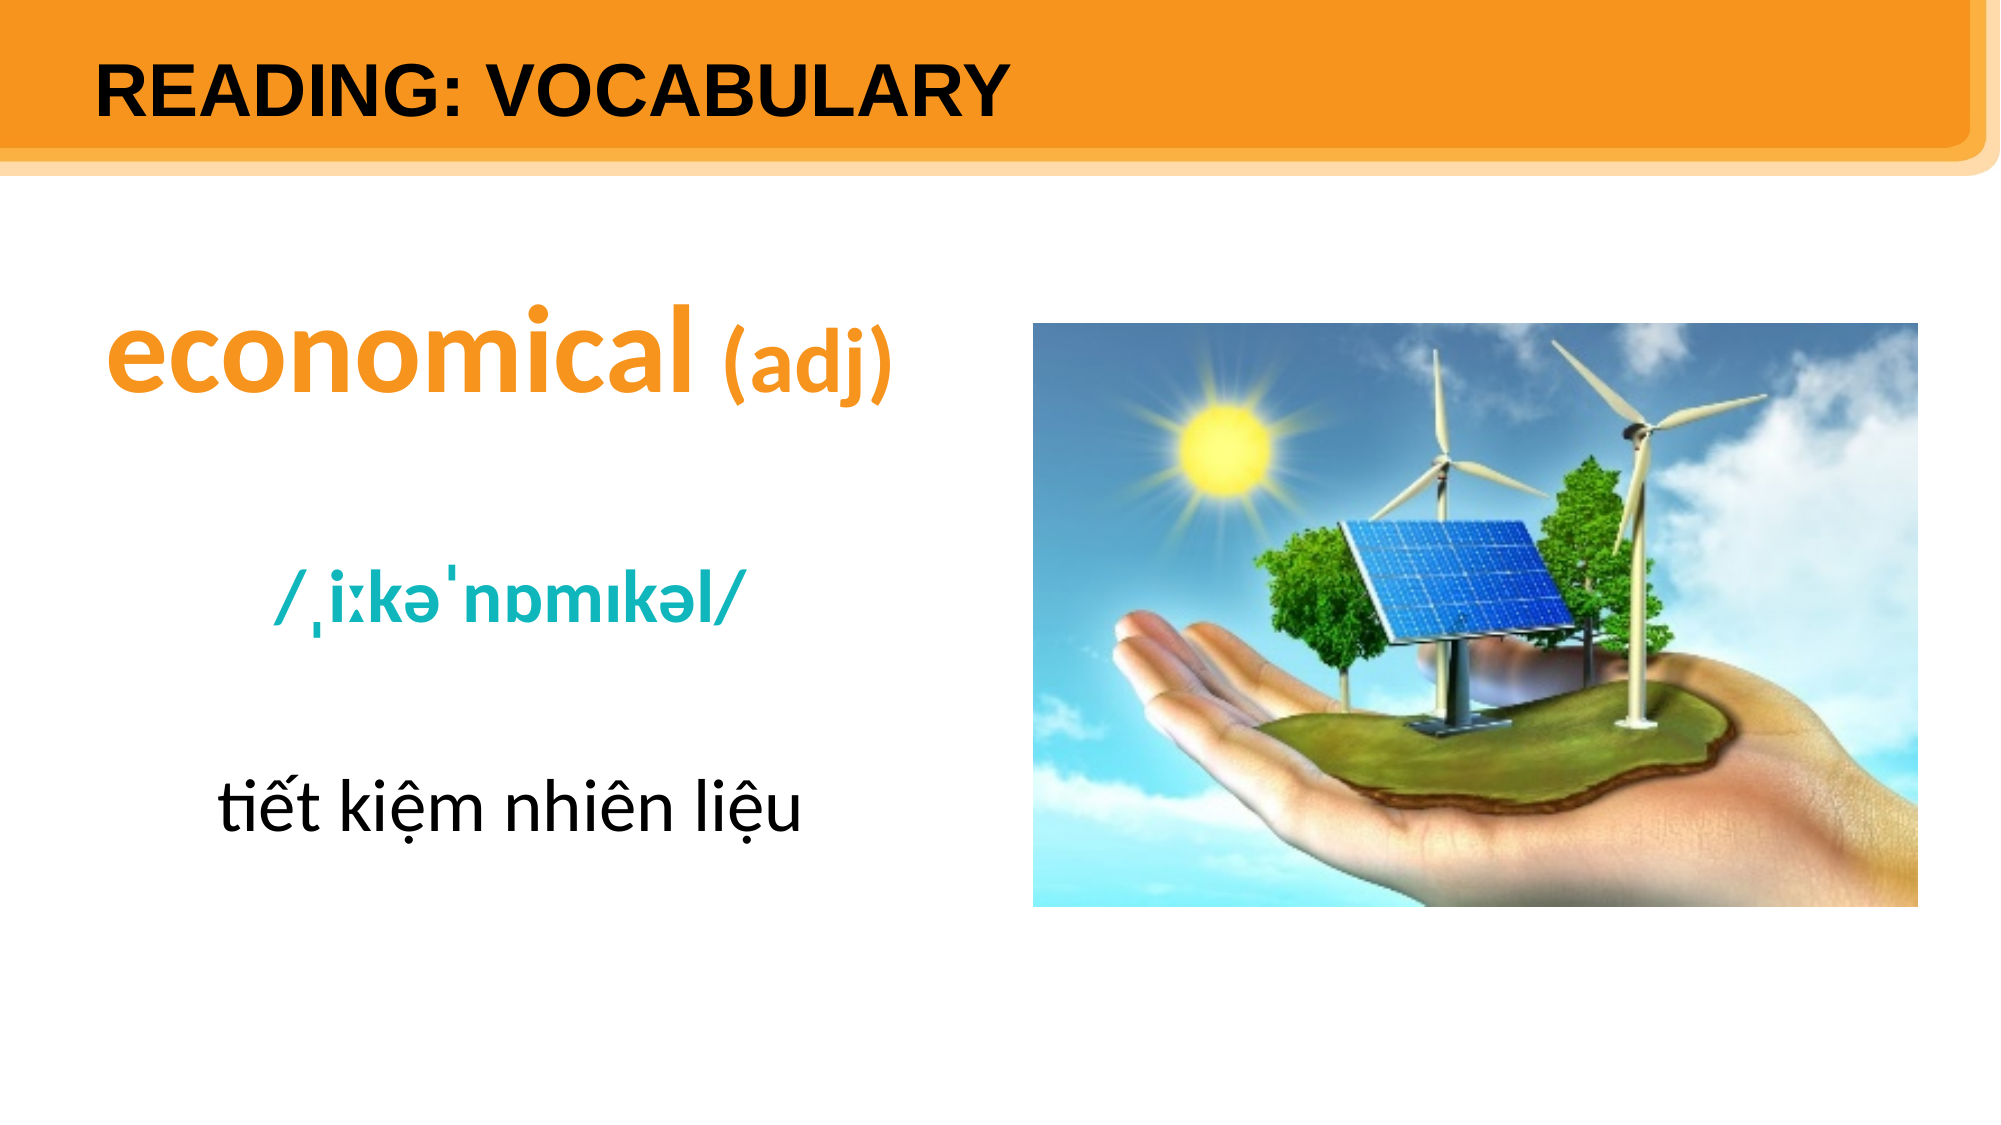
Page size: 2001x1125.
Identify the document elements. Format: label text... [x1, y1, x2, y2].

text_box /ˌiːkəˈnɒmɪkəl/ [259, 539, 763, 645]
picture [0, 0, 2000, 177]
picture [1033, 323, 1918, 907]
text_box economical (adj) [82, 269, 941, 378]
text_box tiết kiệm nhiên liệu [178, 749, 844, 855]
